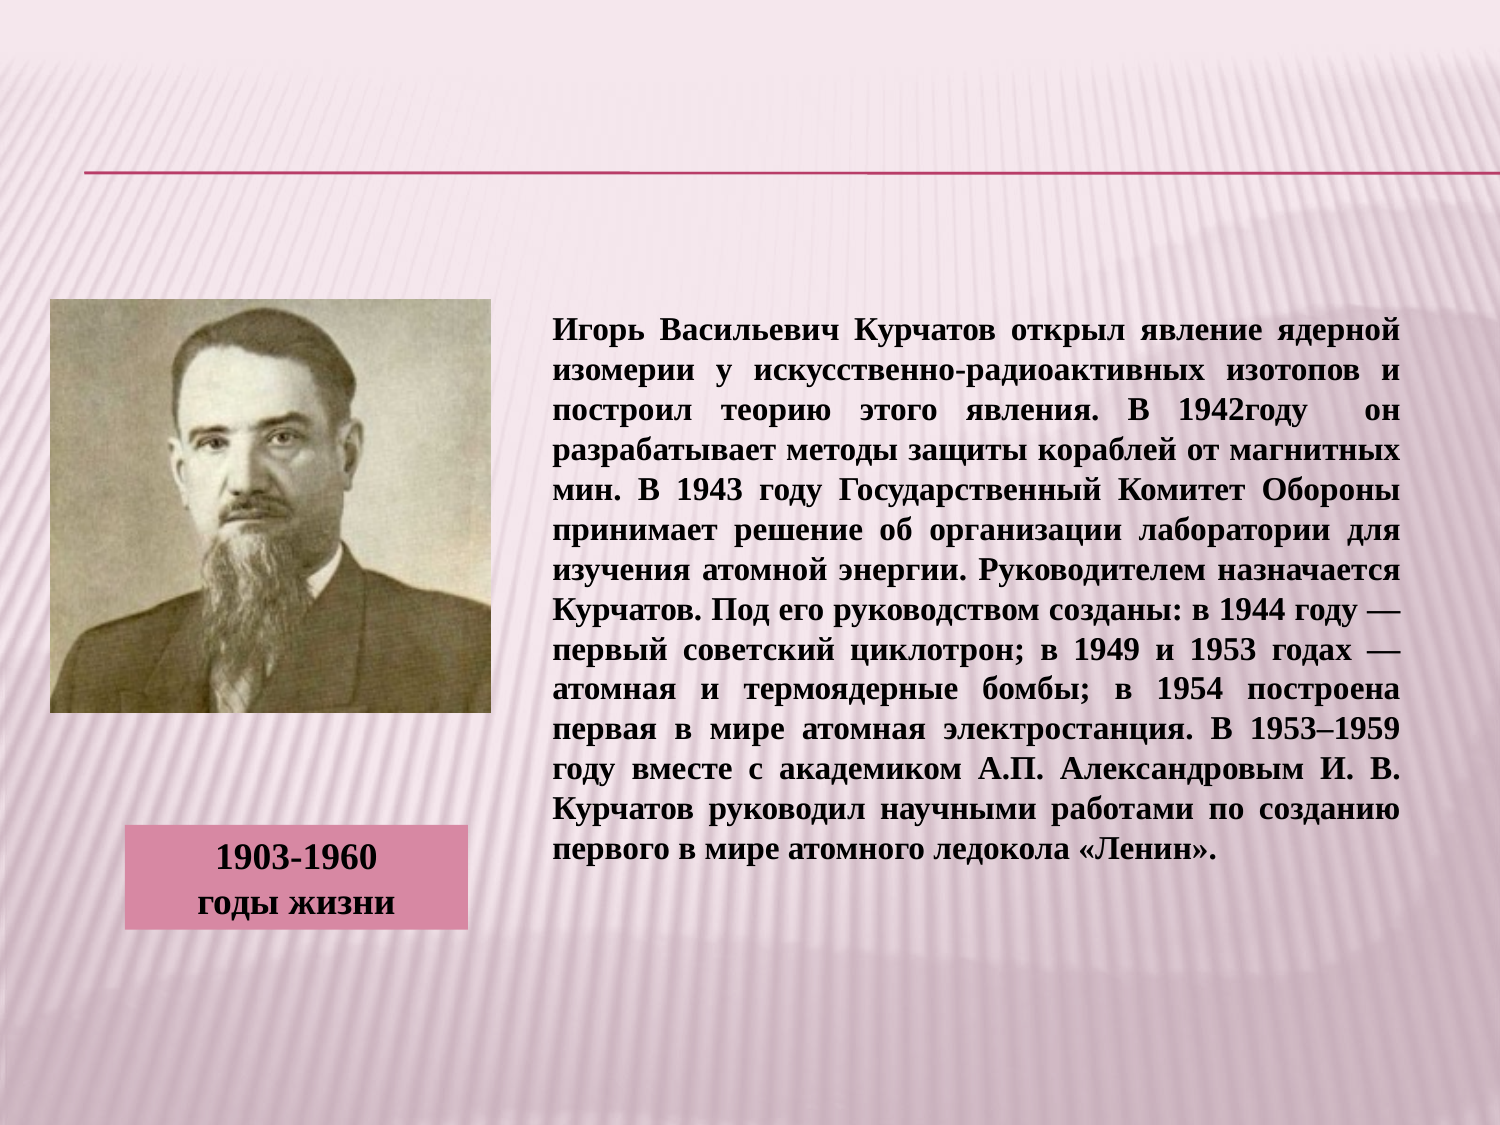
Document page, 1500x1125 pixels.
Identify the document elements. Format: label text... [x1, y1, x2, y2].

text_box Игорь Васильевич Курчатов открыл явление ядерной изомерии у искусственно-радиоактивных изотопов и построил теорию этого явления. В 1942году он разрабатывает методы защиты кораблей от магнитных мин. В 1943 году Государственный Комитет Обороны принимает решение об организации лаборатории для изучения атомной энергии. Руководителем назначается Курчатов. Под его руководством созданы: в 1944 году — первый советский циклотрон; в 1949 и 1953 годах — атомная и термоядерные бомбы; в 1954 построена первая в мире атомная электростанция. В 1953–1959 году вместе с академиком А.П. Александровым И. В. Курчатов руководил научными работами по созданию первого в мире атомного ледокола «Ленин». [537, 299, 1417, 914]
picture [49, 299, 491, 713]
text_box 1903-1960 годы жизни [124, 824, 468, 930]
